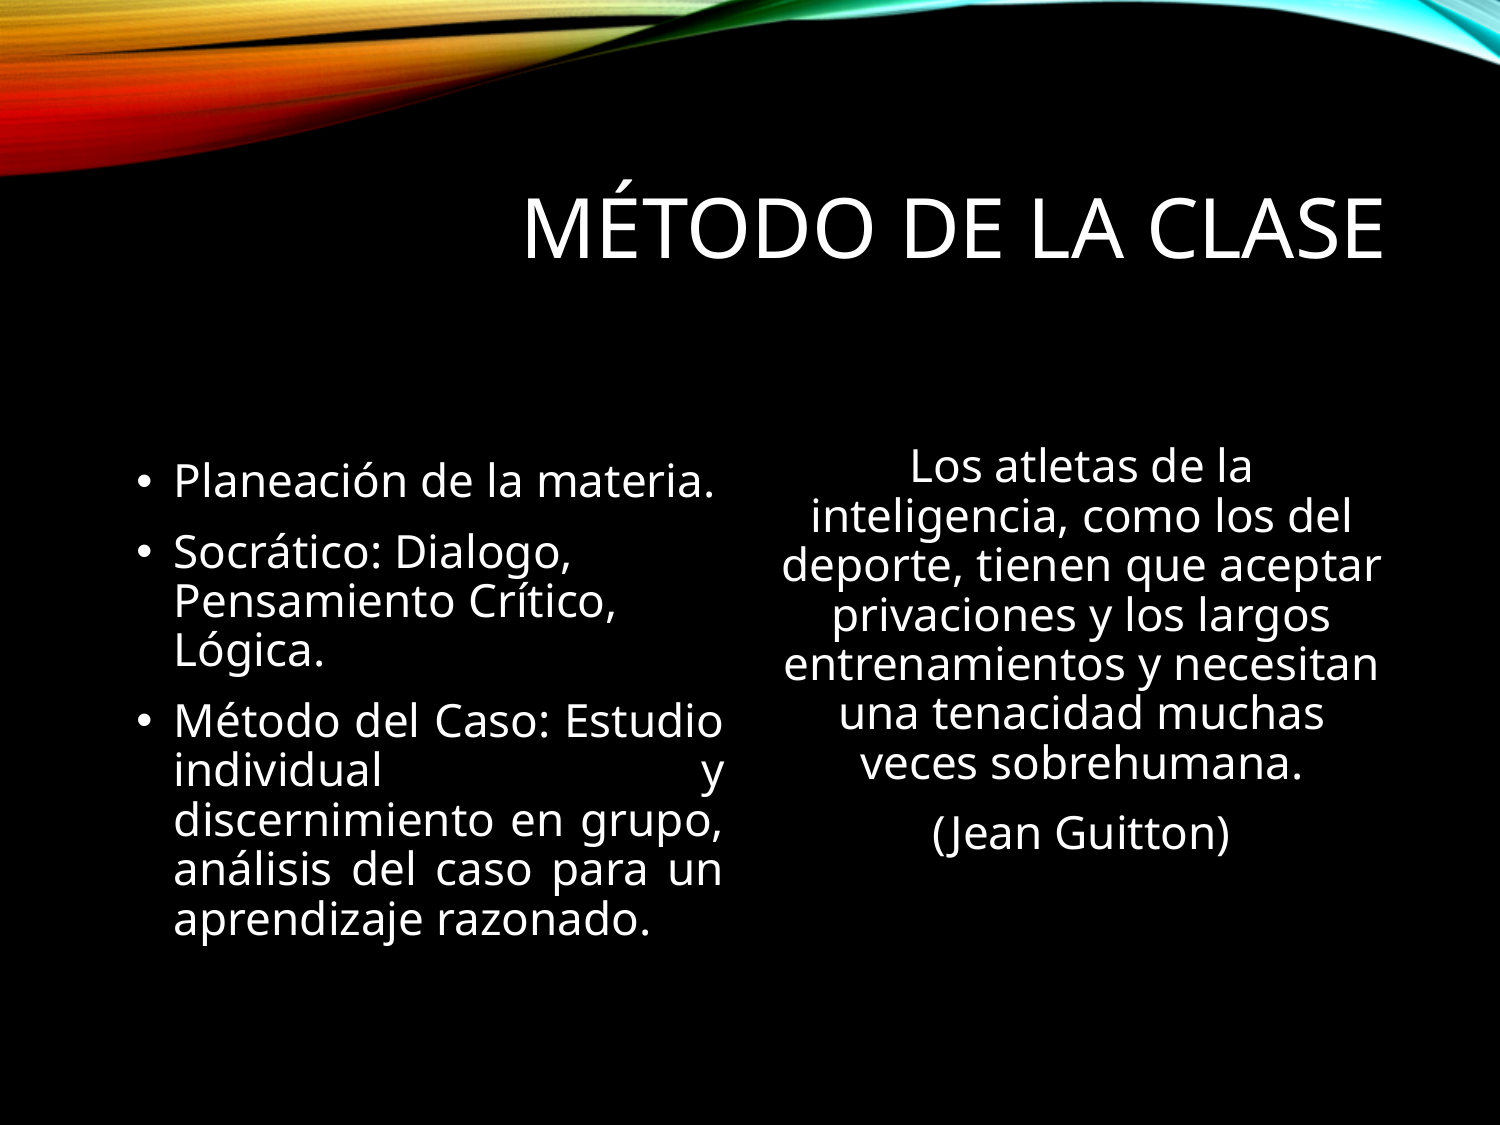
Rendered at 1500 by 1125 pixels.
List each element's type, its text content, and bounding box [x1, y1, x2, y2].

list Los atletas de la inteligencia, como los del deporte, tienen que aceptar privaciones y los largos entrenamientos y necesitan una tenacidad muchas veces sobrehumana. (Jean Guitton) [761, 360, 1403, 1028]
picture [0, 0, 1500, 178]
list Planeación de la materia. Socrático: Dialogo, Pensamiento Crítico, Lógica. Método del Caso: Estudio individual y discernimiento en grupo, análisis del caso para un aprendizaje razonado. [121, 375, 740, 1064]
title Método de la clase [356, 125, 1403, 338]
